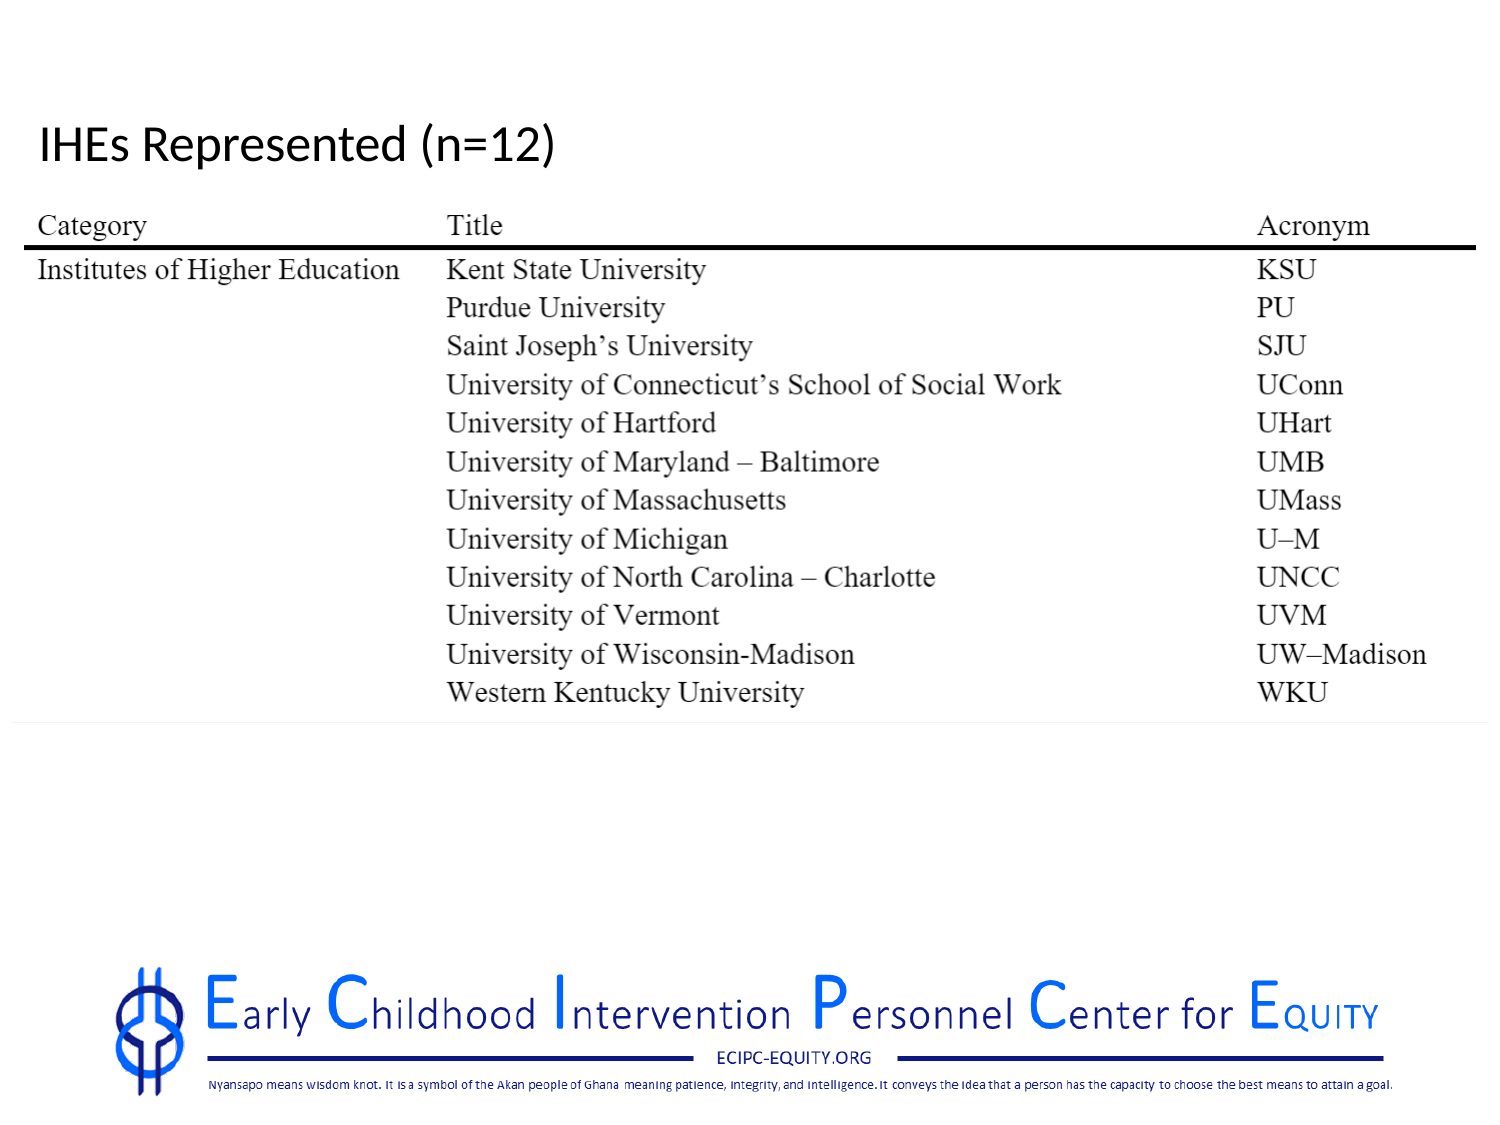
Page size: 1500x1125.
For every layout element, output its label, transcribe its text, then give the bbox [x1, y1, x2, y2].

subtitle IHEs Represented (n=12) [23, 75, 1500, 206]
picture [103, 924, 1437, 1101]
picture [11, 205, 1489, 723]
